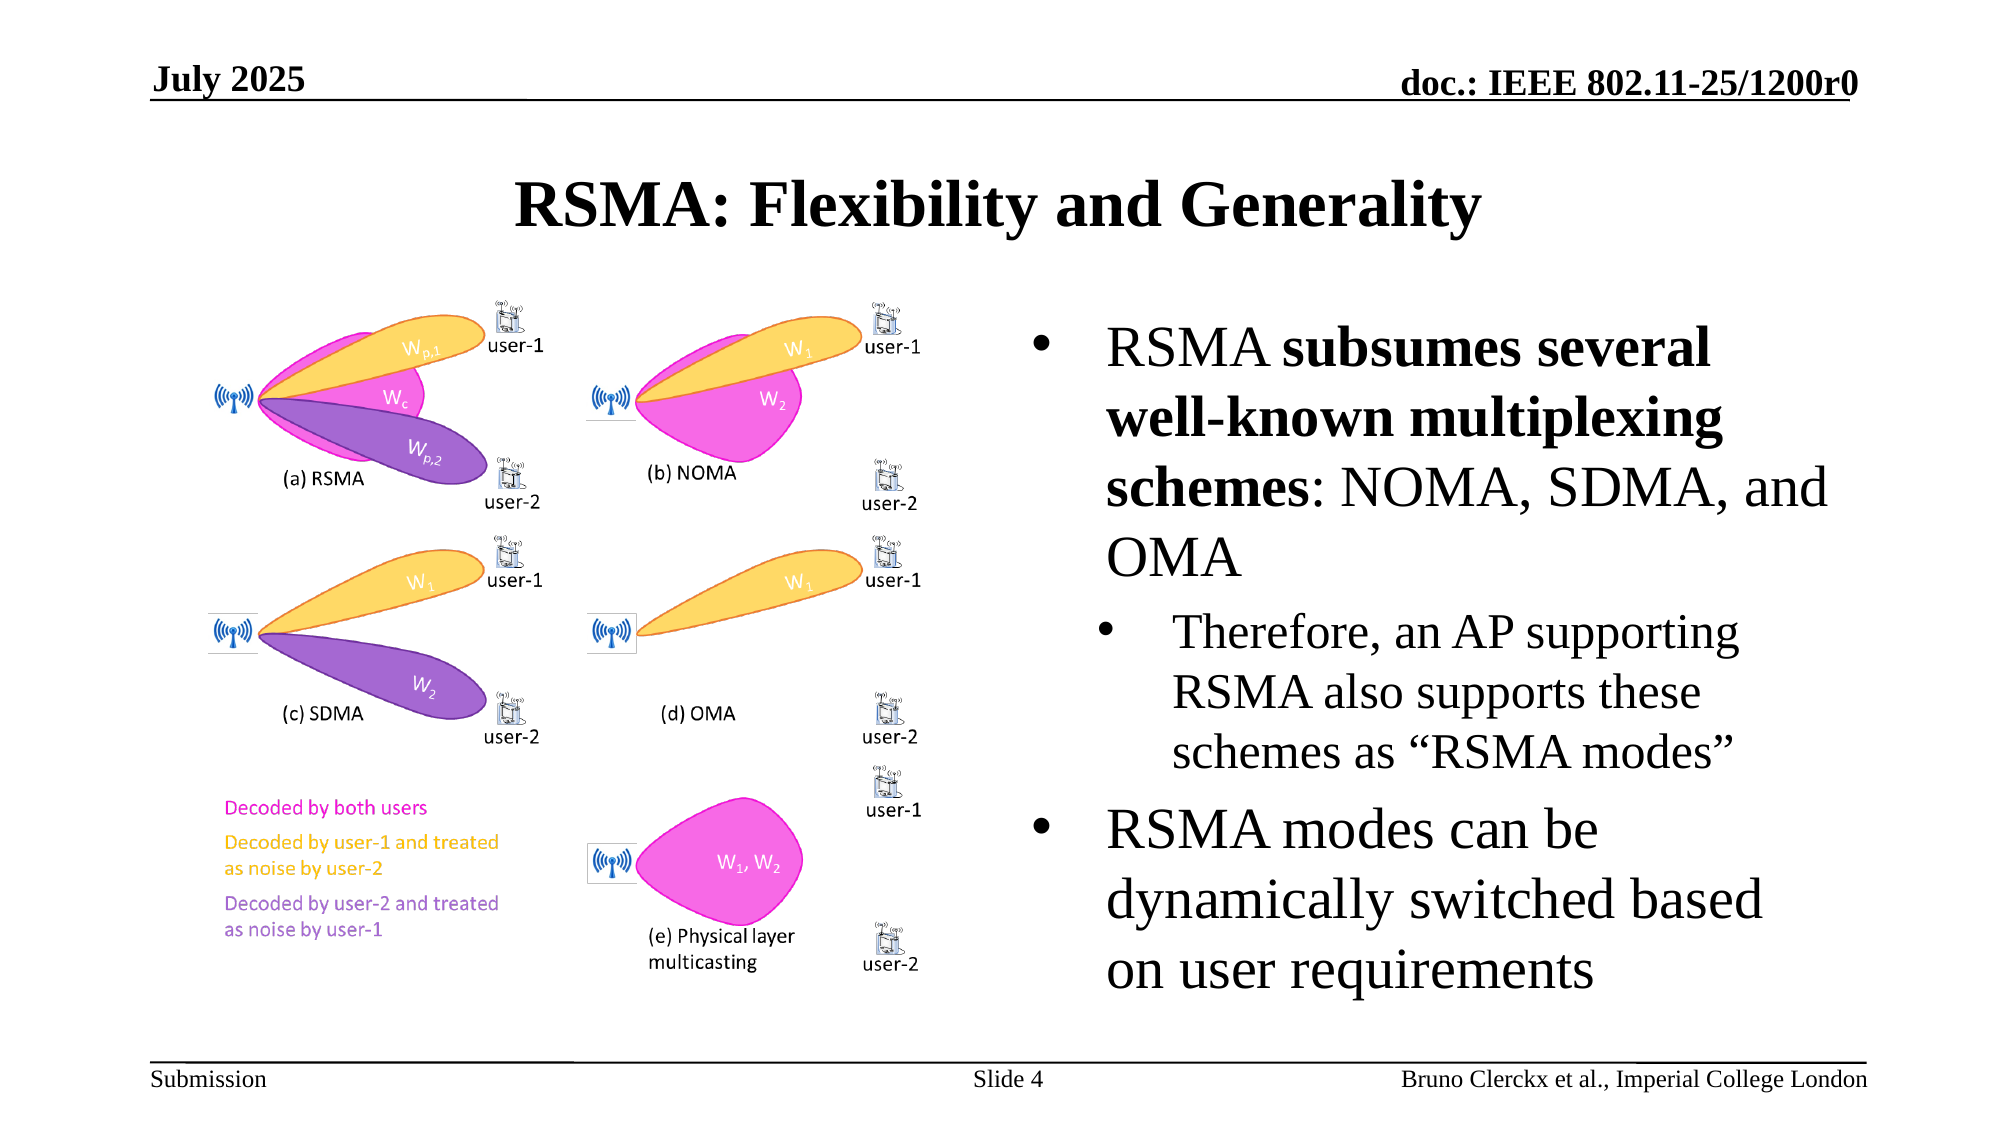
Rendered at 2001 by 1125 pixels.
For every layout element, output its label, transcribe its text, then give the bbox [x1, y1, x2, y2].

title RSMA: Flexibility and Generality [149, 112, 1850, 288]
slide_number Slide 4 [950, 1061, 1067, 1123]
footer Bruno Clerckx et al., Imperial College London [1171, 1061, 1869, 1093]
picture [208, 299, 951, 991]
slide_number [152, 54, 563, 100]
list RSMA subsumes several well-known multiplexing schemes: NOMA, SDMA, and OMA Therefore, an AP supporting RSMA also supports these schemes as “RSMA modes” RSMA modes can be dynamically switched based on user requirements [1016, 299, 1851, 1013]
